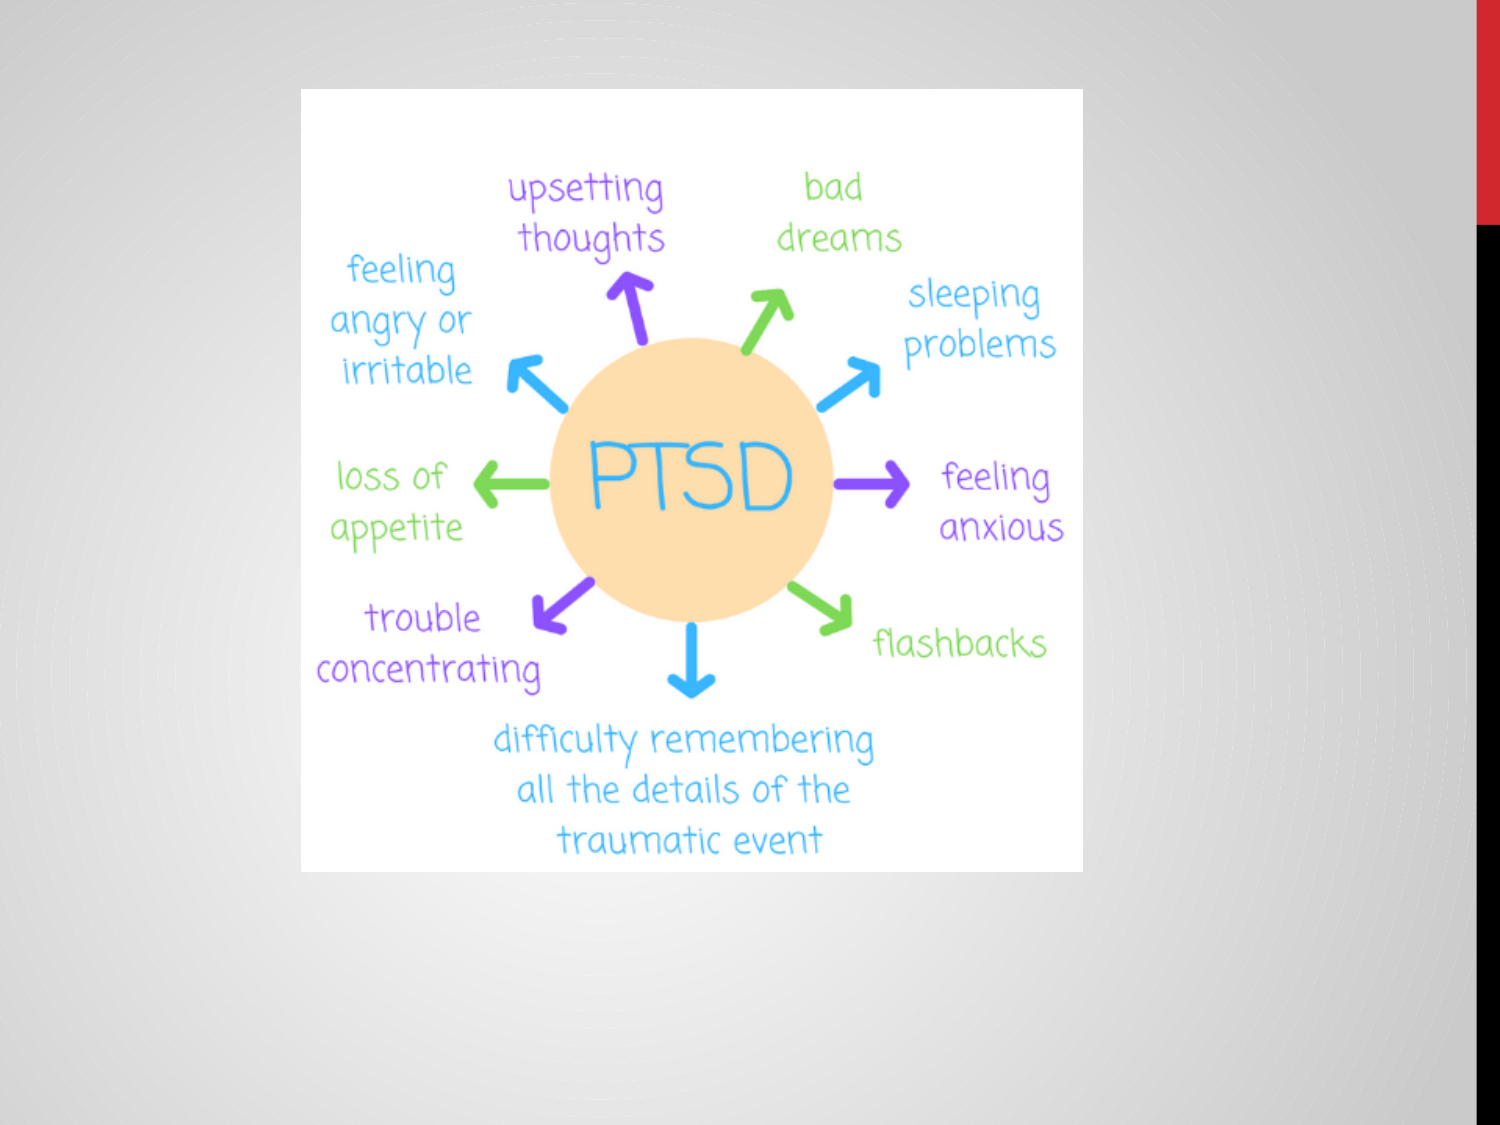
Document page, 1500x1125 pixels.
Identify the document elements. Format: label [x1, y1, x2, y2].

picture [300, 89, 1083, 872]
